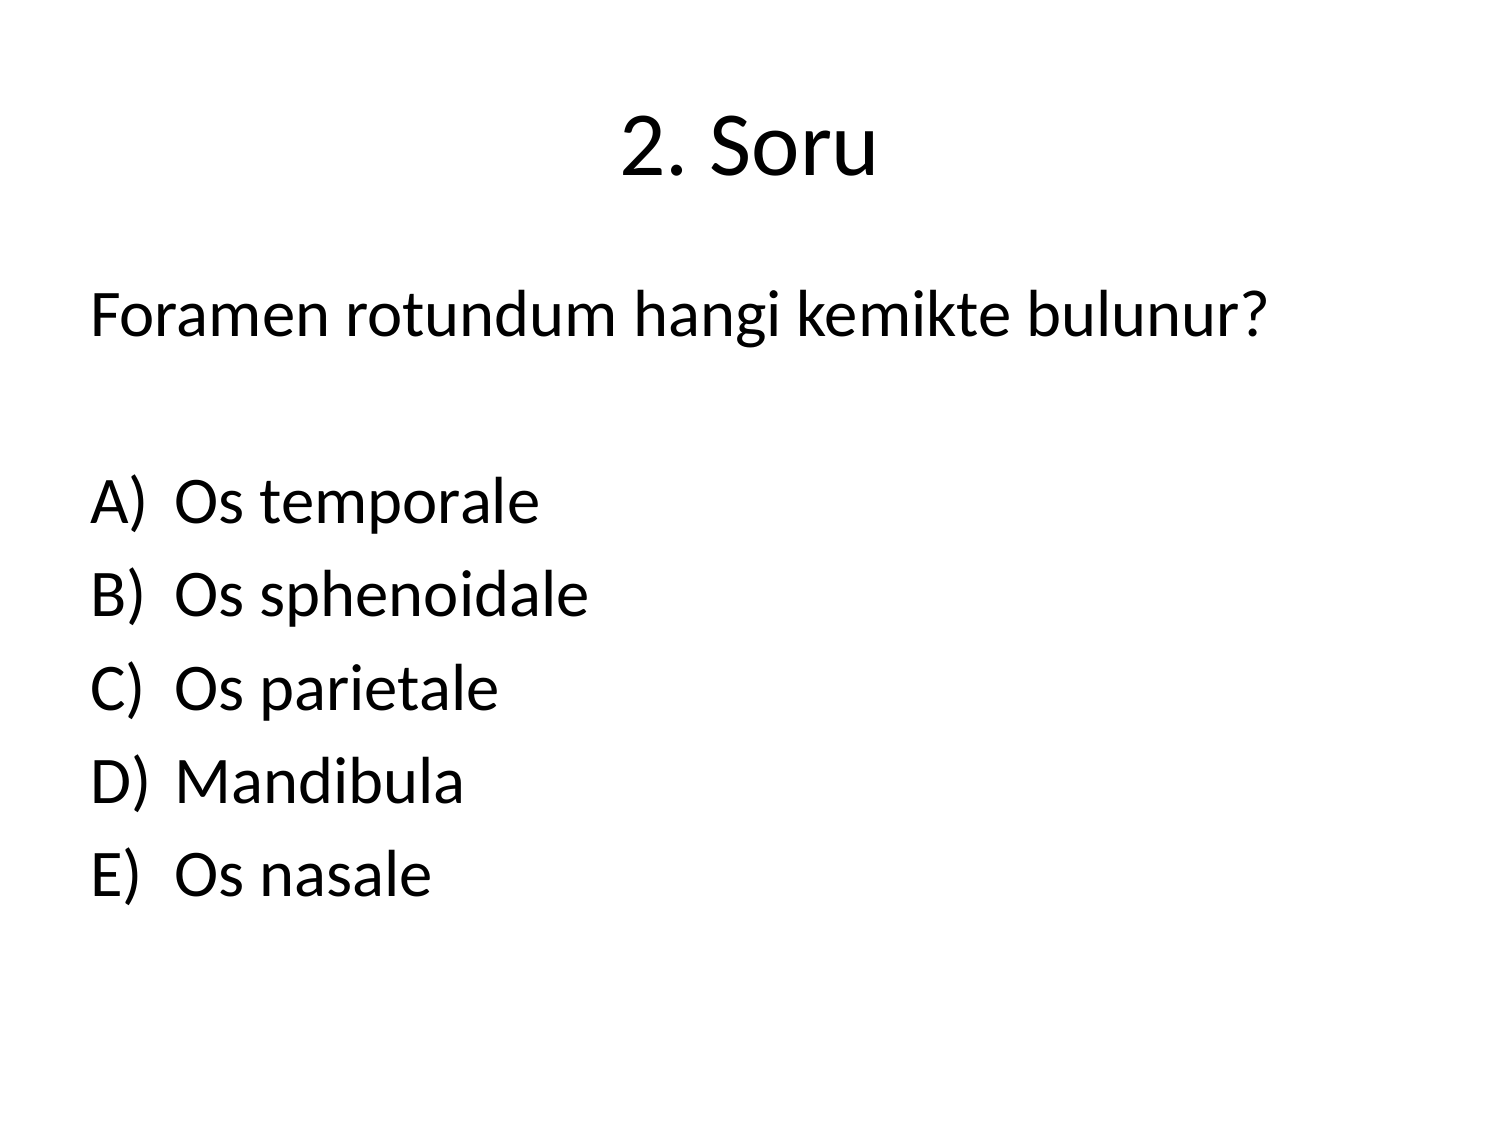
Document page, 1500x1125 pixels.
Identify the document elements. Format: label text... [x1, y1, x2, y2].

title 2. Soru [75, 45, 1425, 233]
list Foramen rotundum hangi kemikte bulunur? Os temporale Os sphenoidale Os parietale Mandibula Os nasale [75, 262, 1425, 1005]
